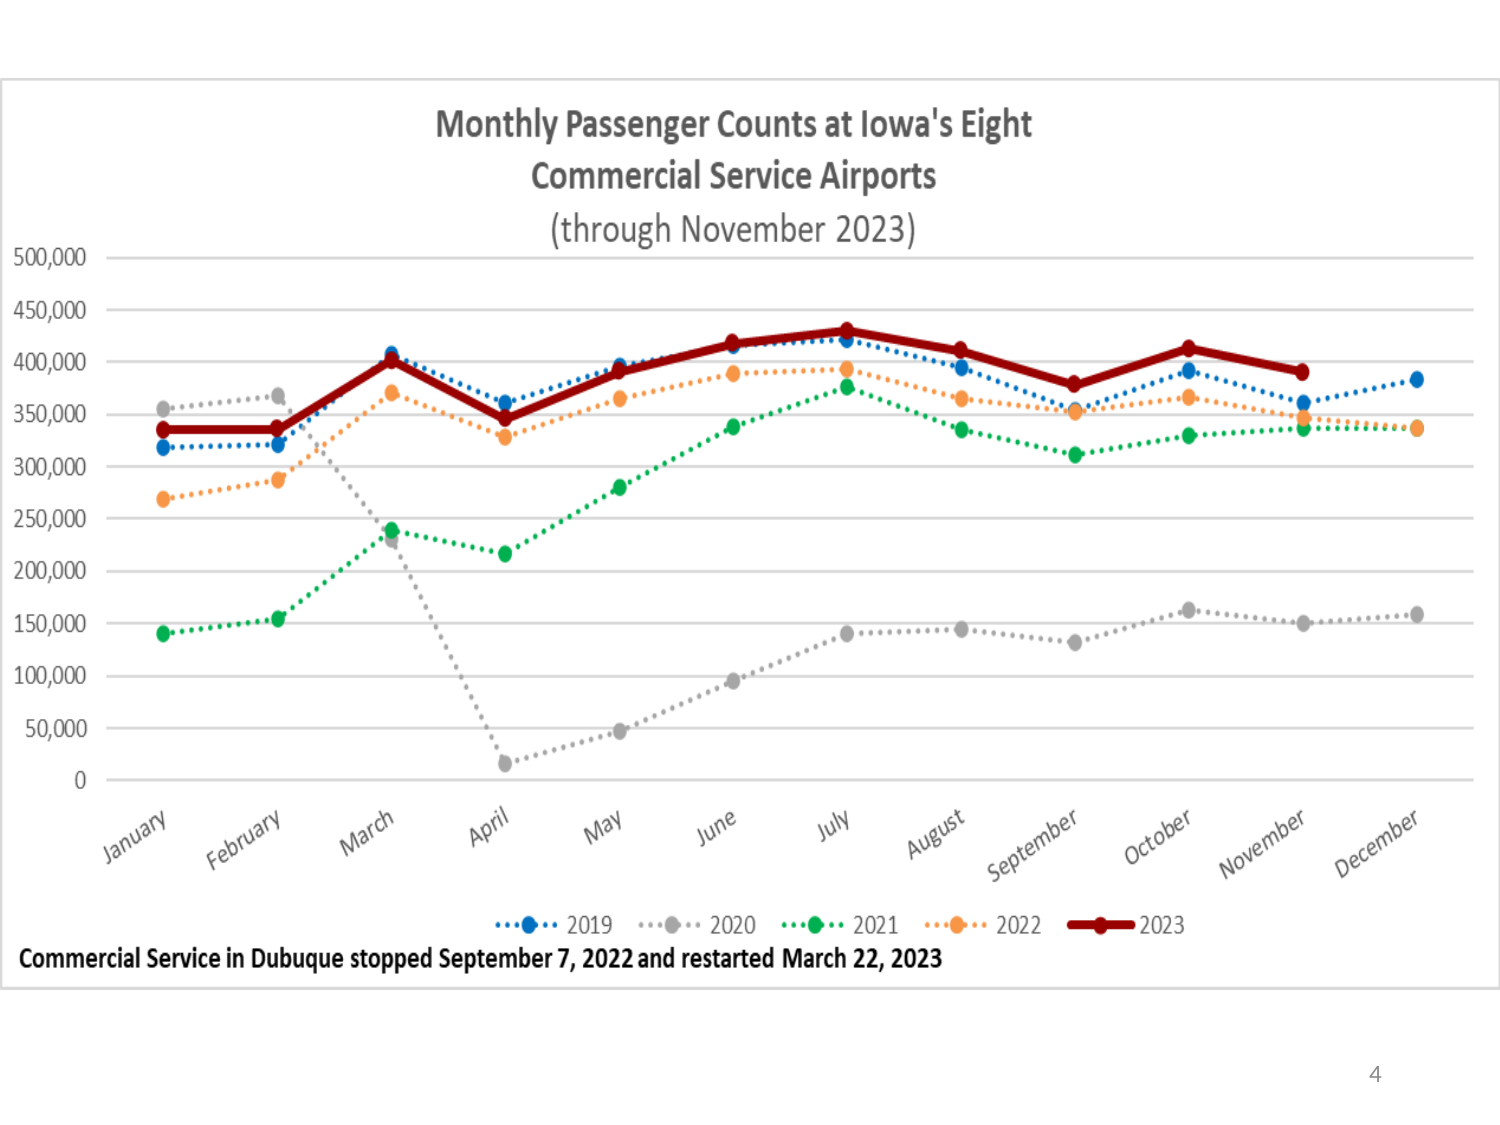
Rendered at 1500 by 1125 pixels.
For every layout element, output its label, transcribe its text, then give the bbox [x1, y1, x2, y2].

picture [0, 78, 1500, 990]
slide_number 4 [1059, 1042, 1397, 1103]
